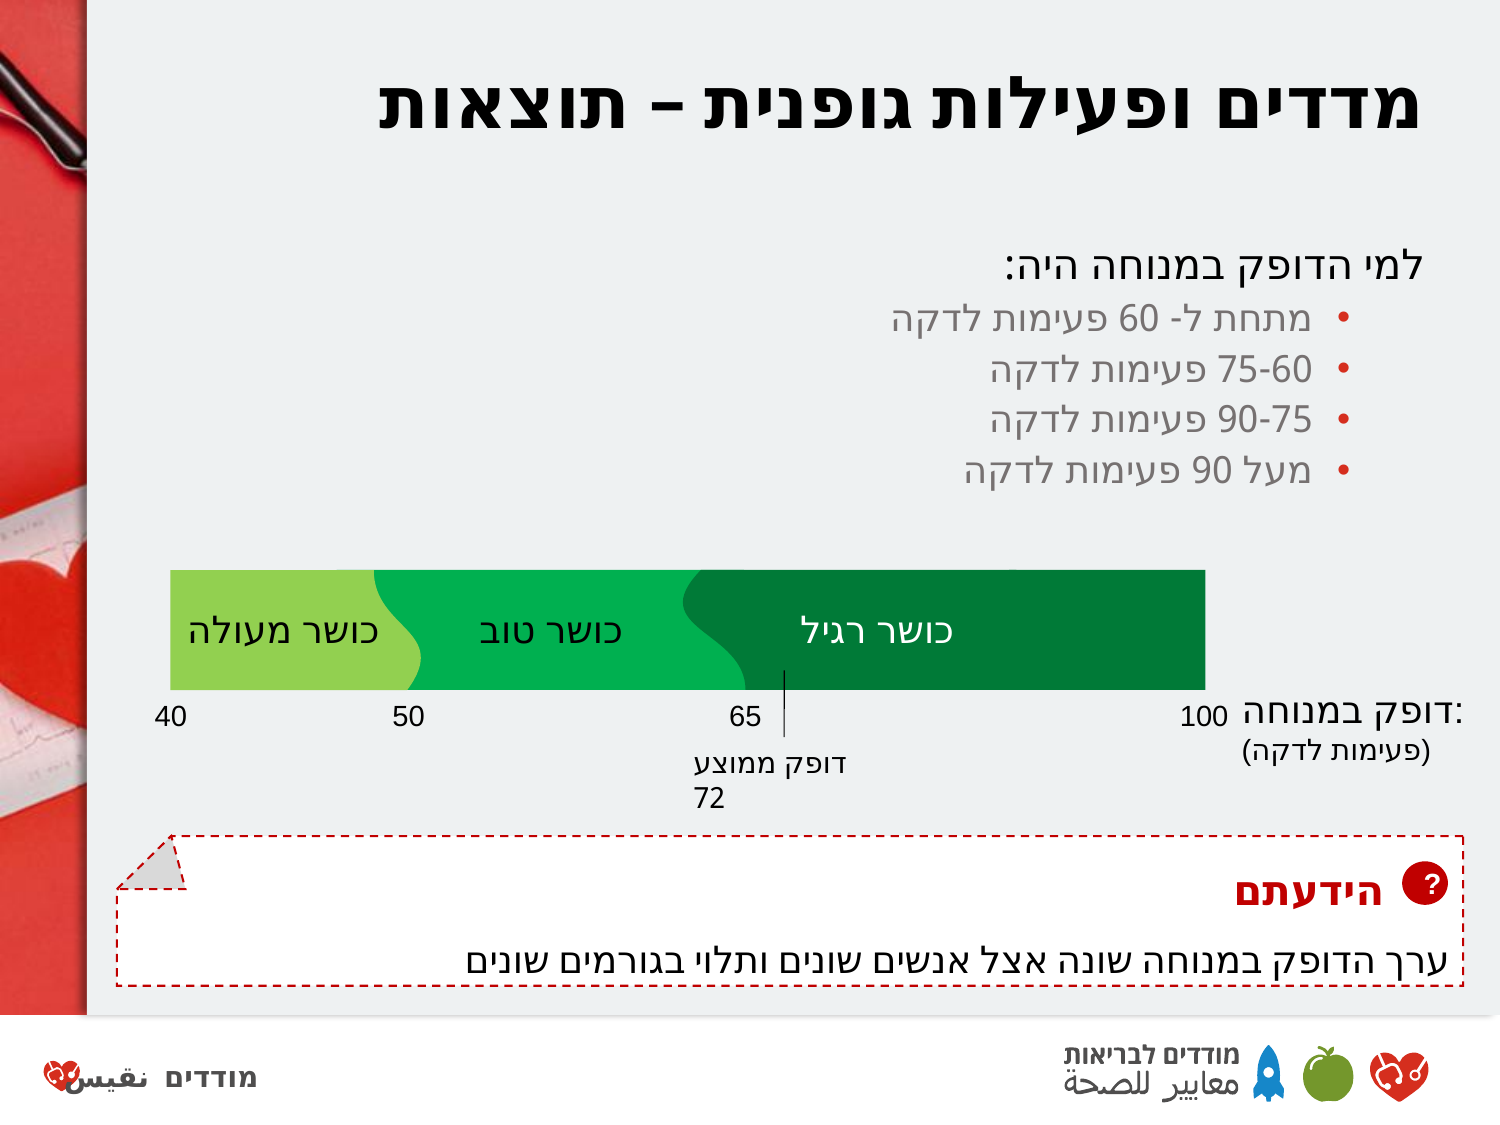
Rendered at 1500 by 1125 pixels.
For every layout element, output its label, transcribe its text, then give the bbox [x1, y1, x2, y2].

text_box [170, 569, 1017, 690]
picture [0, 0, 86, 1015]
text_box 50 [377, 690, 454, 740]
text_box דופק ממוצע 72 [678, 737, 890, 822]
text_box הידעתם ערך הדופק במנוחה שונה אצל אנשים שונים ותלוי בגורמים שונים [102, 830, 1466, 990]
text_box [116, 836, 1464, 986]
title מדדים ופעילות גופנית – תוצאות [103, 0, 1441, 214]
text_box דופק במנוחה: (פעימות לדקה) [1226, 678, 1479, 774]
text_box 40 [139, 689, 216, 740]
list למי הדופק במנוחה היה: מתחת ל- 60 פעימות לדקה 75-60 פעימות לדקה 90-75 פעימות לדקה מעל 90 פעימות לדקה [103, 235, 1441, 584]
text_box 100 [1165, 689, 1250, 740]
text_box 65 [785, 690, 791, 737]
text_box [1008, 569, 1206, 691]
text_box 65 [714, 690, 783, 737]
